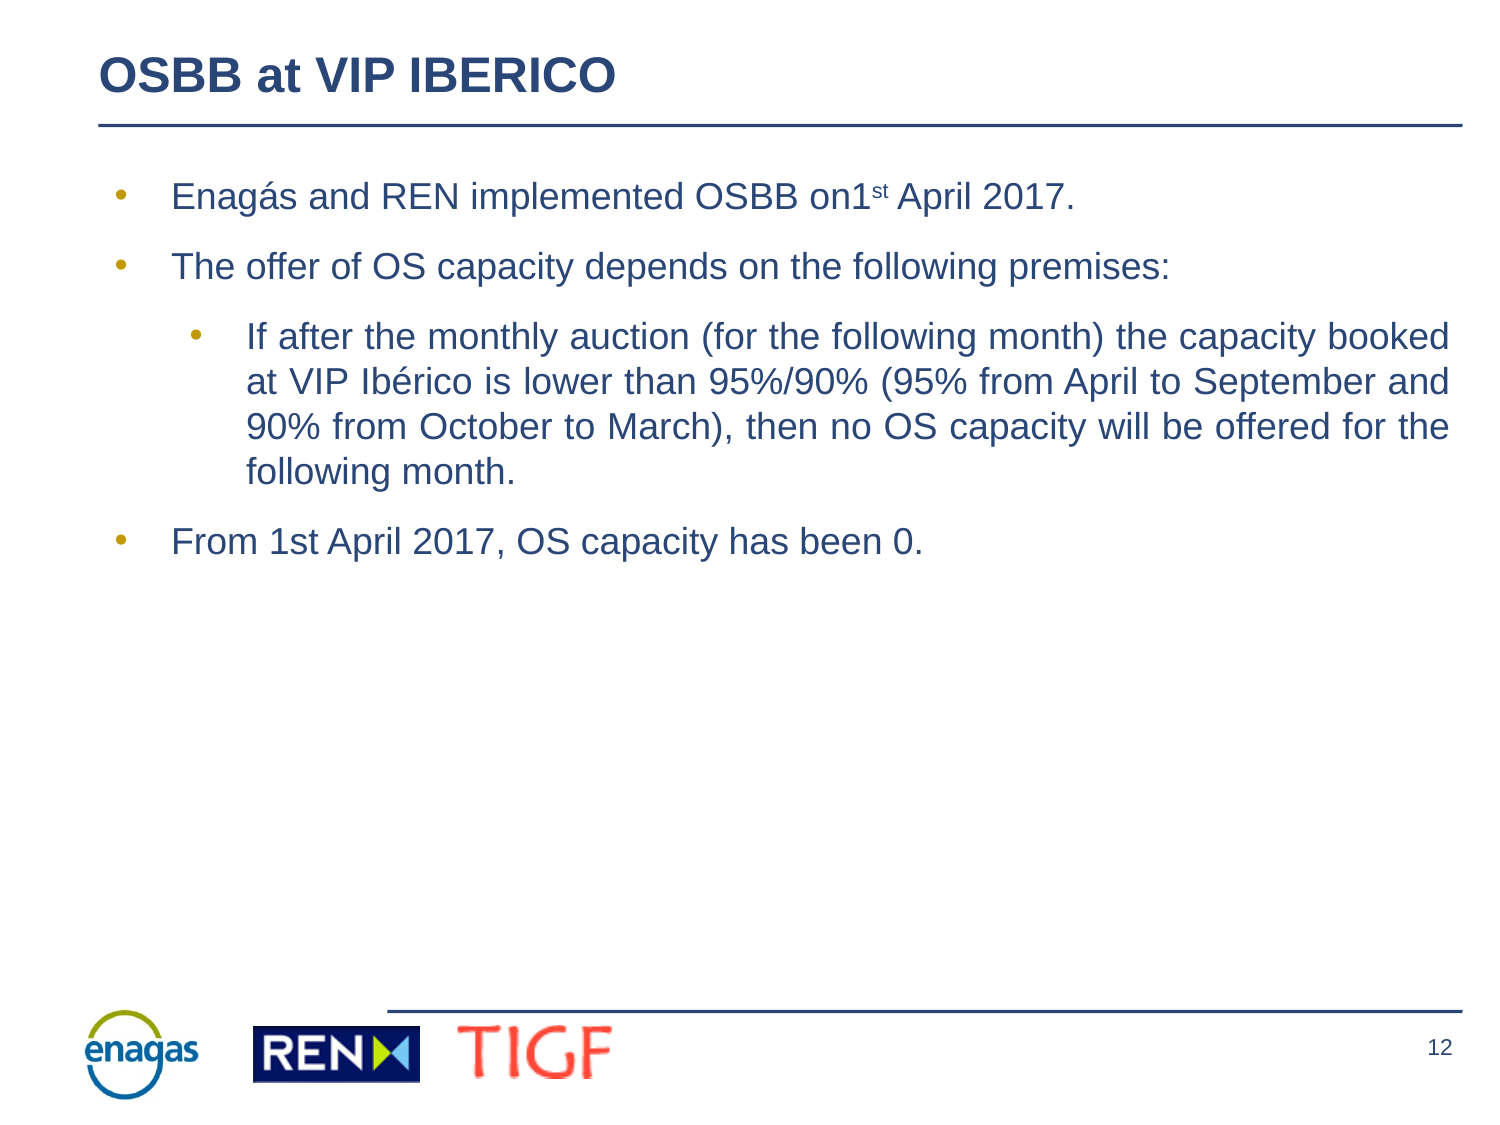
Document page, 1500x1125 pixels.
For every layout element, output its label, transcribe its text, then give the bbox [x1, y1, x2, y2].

picture [454, 1025, 622, 1079]
picture [253, 1026, 420, 1083]
picture [84, 1009, 199, 1100]
text_box Enagás and REN implemented OSBB on1st April 2017. The offer of OS capacity depends on the following premises: If after the monthly auction (for the following month) the capacity booked at VIP Ibérico is lower than 95%/90% (95% from April to September and 90% from October to March), then no OS capacity will be offered for the following month. From 1st April 2017, OS capacity has been 0. [99, 164, 1466, 640]
text_box OSBB at VIP IBERICO [98, 42, 1466, 103]
